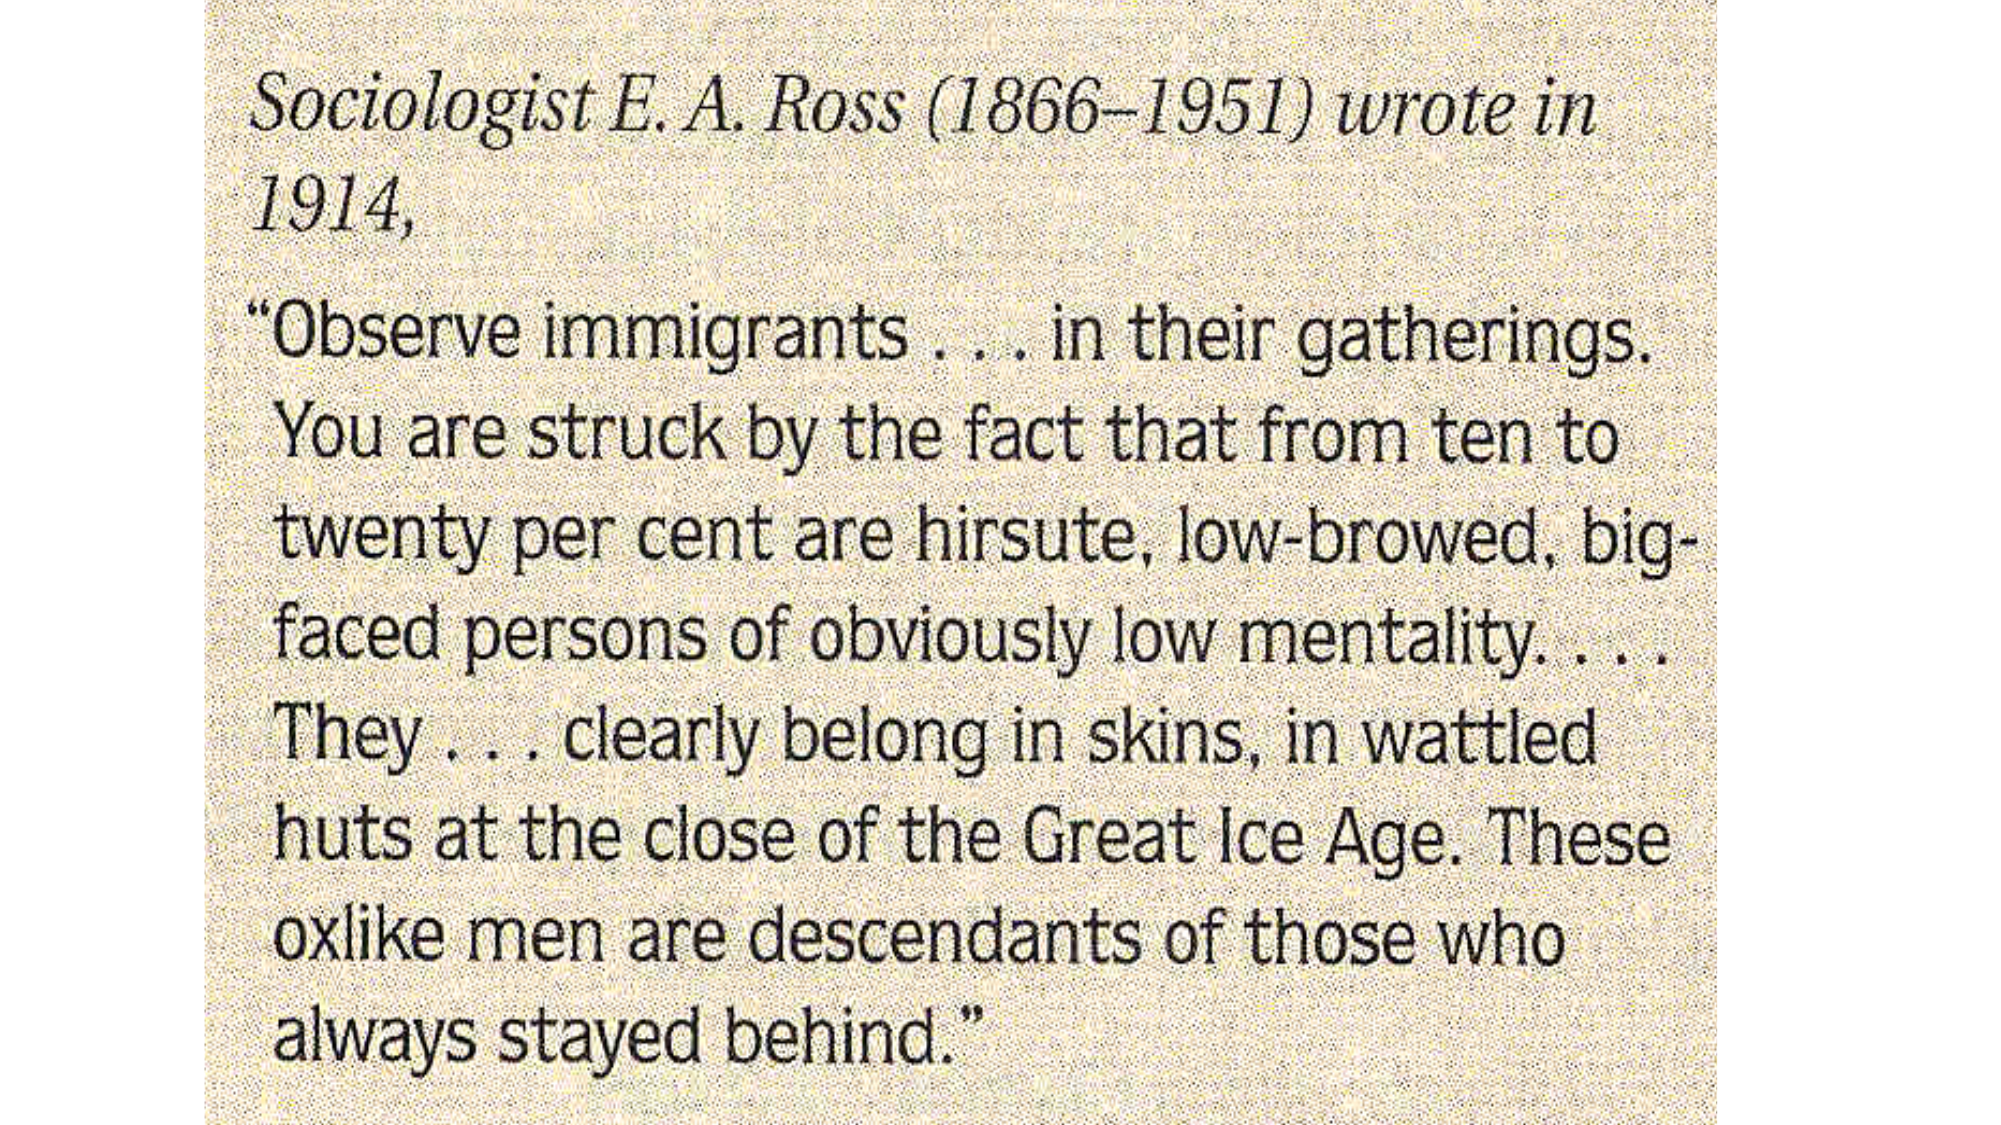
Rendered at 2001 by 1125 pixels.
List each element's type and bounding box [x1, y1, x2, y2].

picture [204, 0, 1718, 1125]
